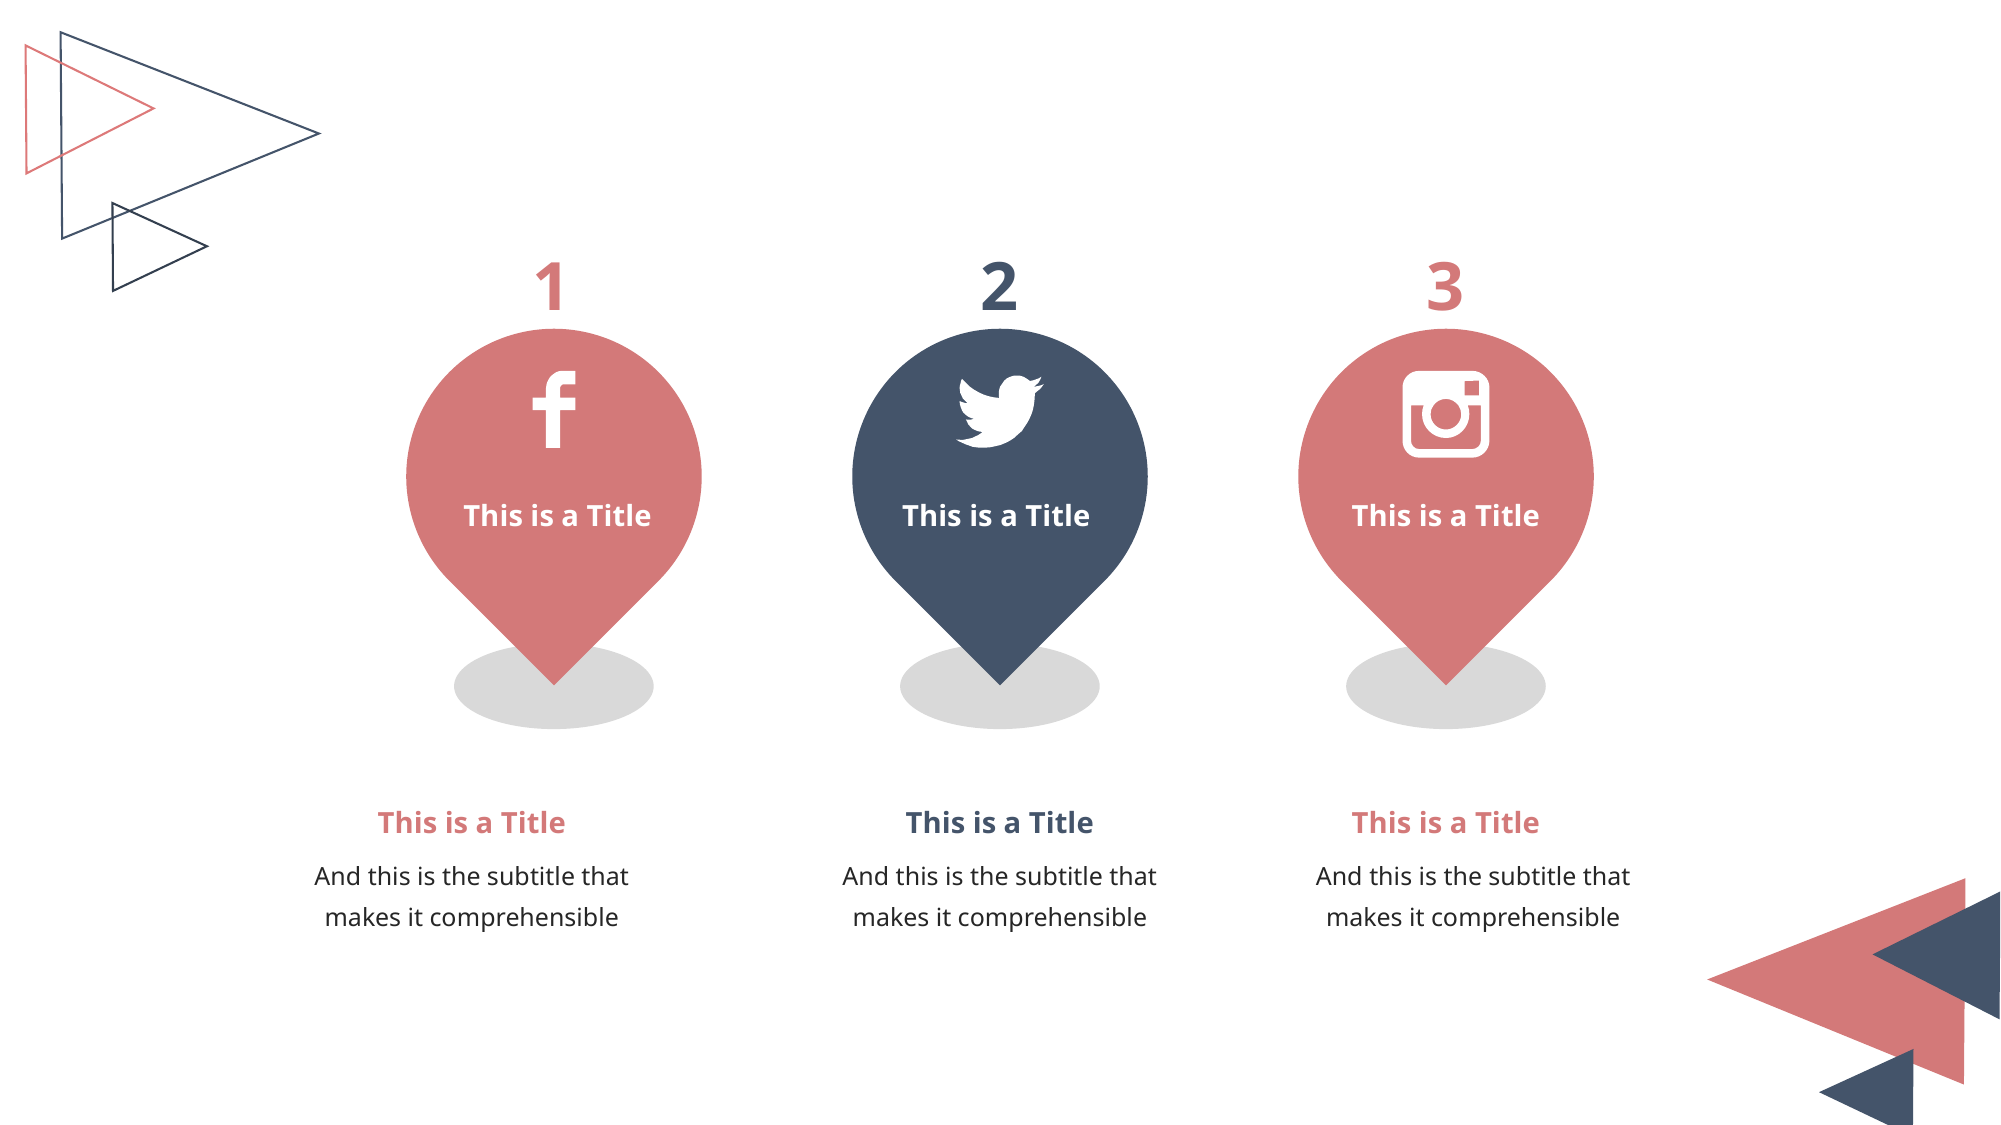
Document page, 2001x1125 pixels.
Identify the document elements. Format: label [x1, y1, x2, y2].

text_box [290, 231, 1655, 941]
